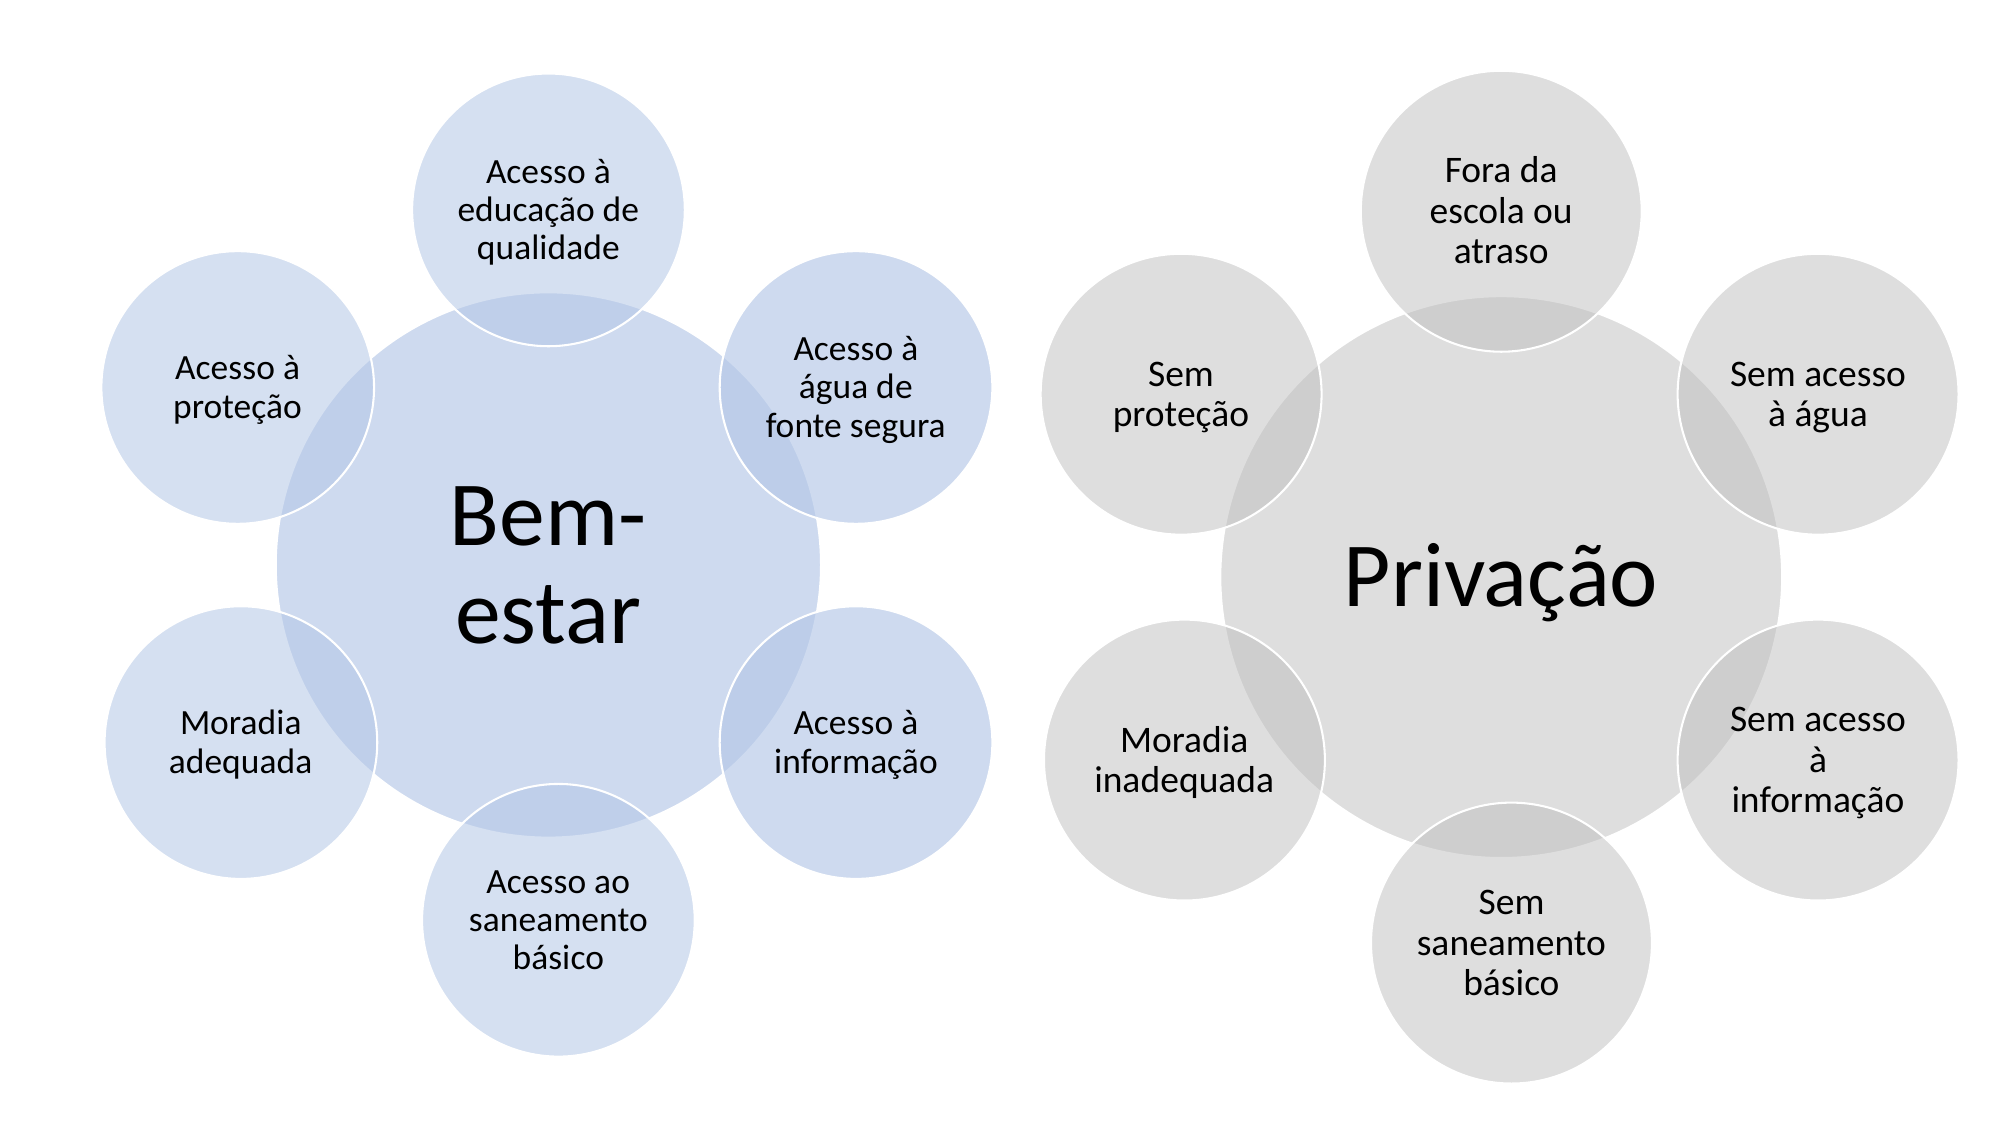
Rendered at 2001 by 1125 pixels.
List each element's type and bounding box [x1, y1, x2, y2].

text_box [600, 70, 2000, 1084]
text_box [0, 73, 600, 1057]
